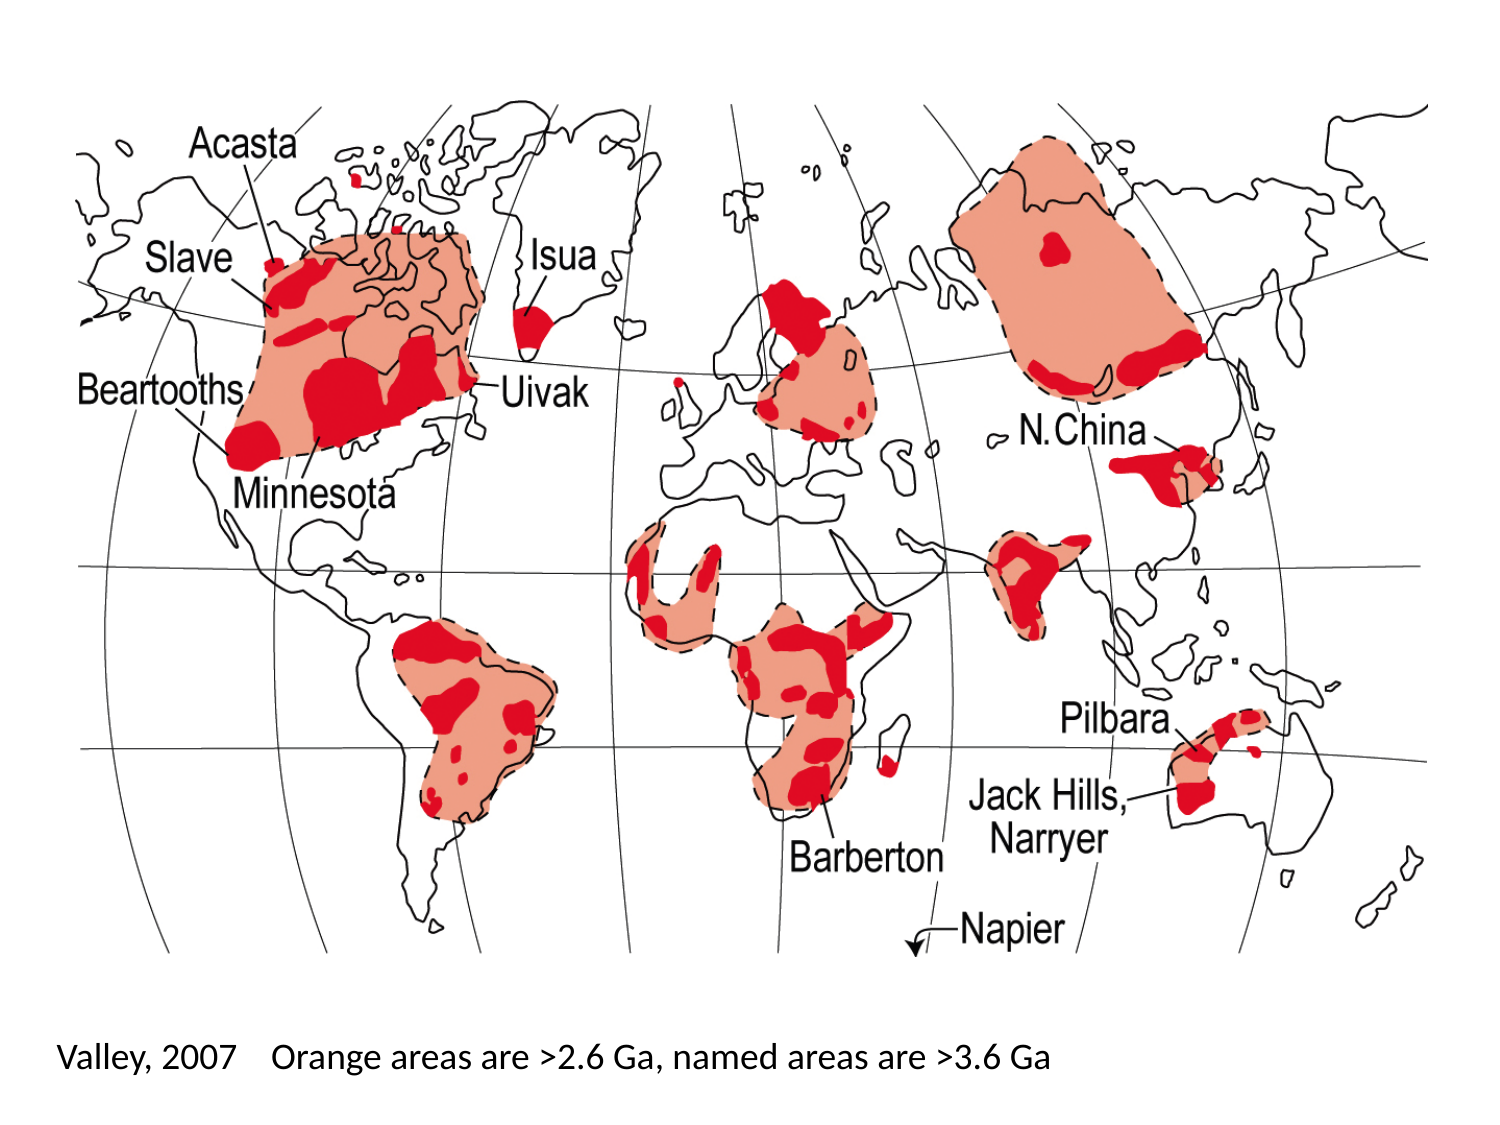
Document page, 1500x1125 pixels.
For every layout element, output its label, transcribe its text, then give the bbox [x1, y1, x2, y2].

picture [74, 99, 1428, 957]
text_box Valley, 2007 Orange areas are >2.6 Ga, named areas are >3.6 Ga [41, 1024, 1068, 1084]
